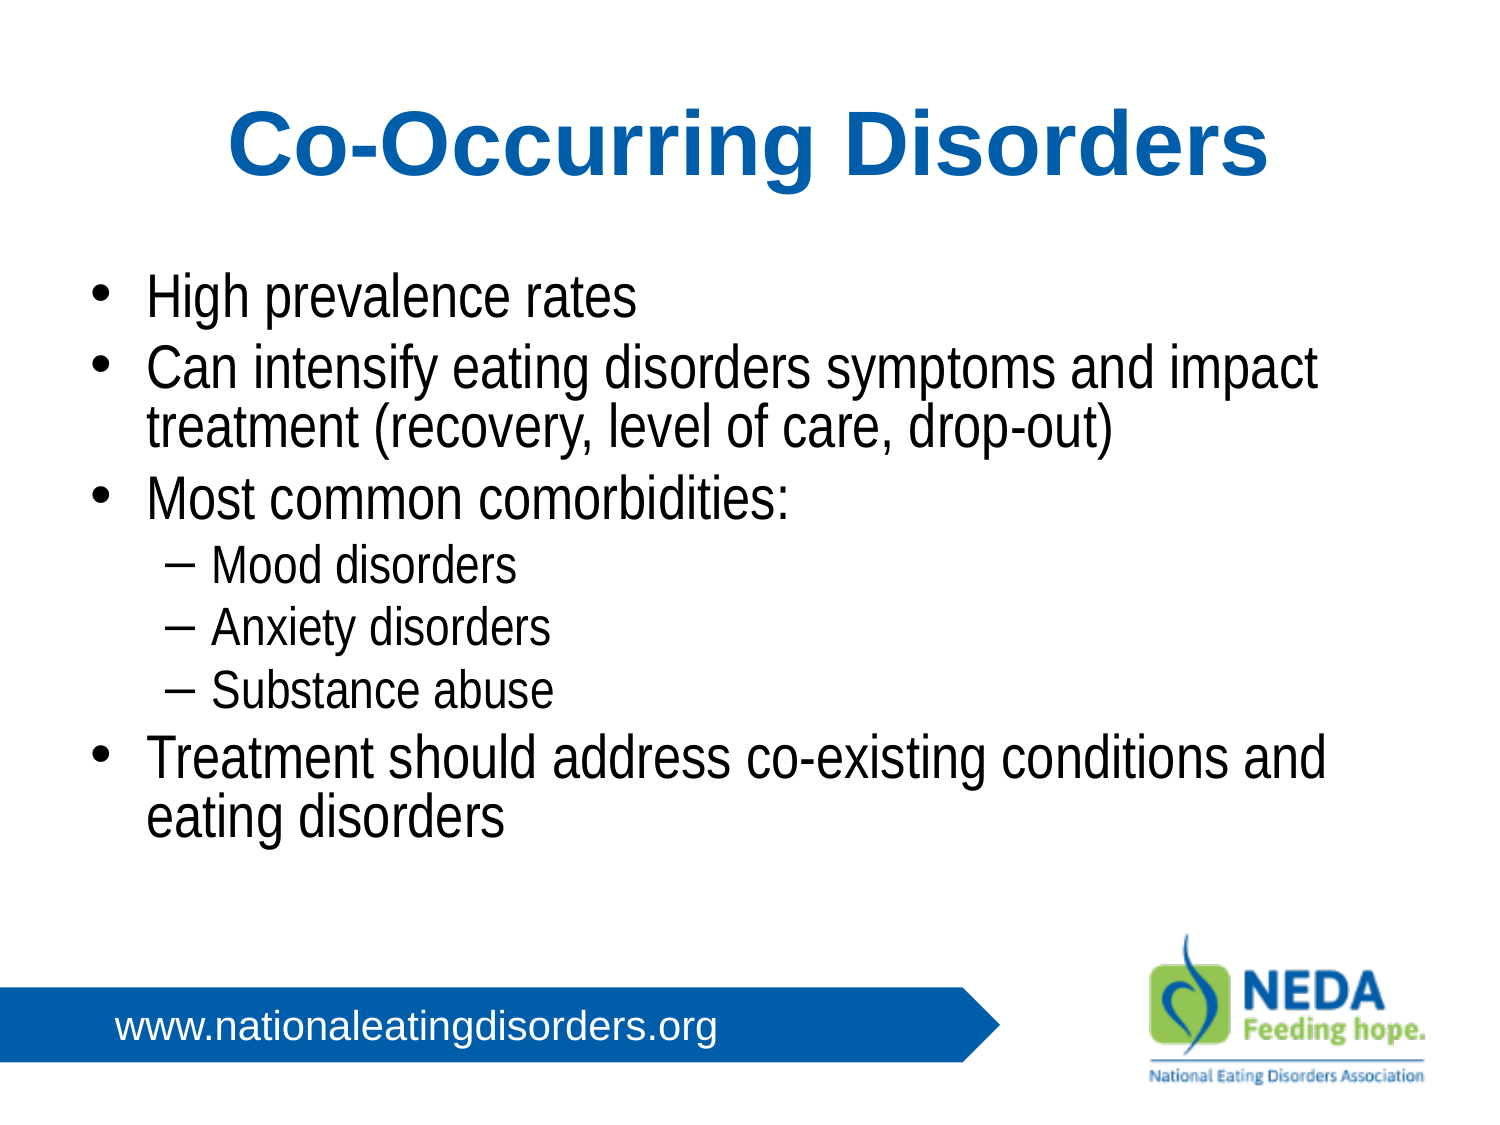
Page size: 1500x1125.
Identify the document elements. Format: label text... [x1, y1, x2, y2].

title Co-Occurring Disorders [75, 45, 1425, 233]
list High prevalence rates Can intensify eating disorders symptoms and impact treatment (recovery, level of care, drop-out) Most common comorbidities: Mood disorders Anxiety disorders Substance abuse Treatment should address co-existing conditions and eating disorders [75, 262, 1425, 900]
picture [1137, 921, 1438, 1100]
